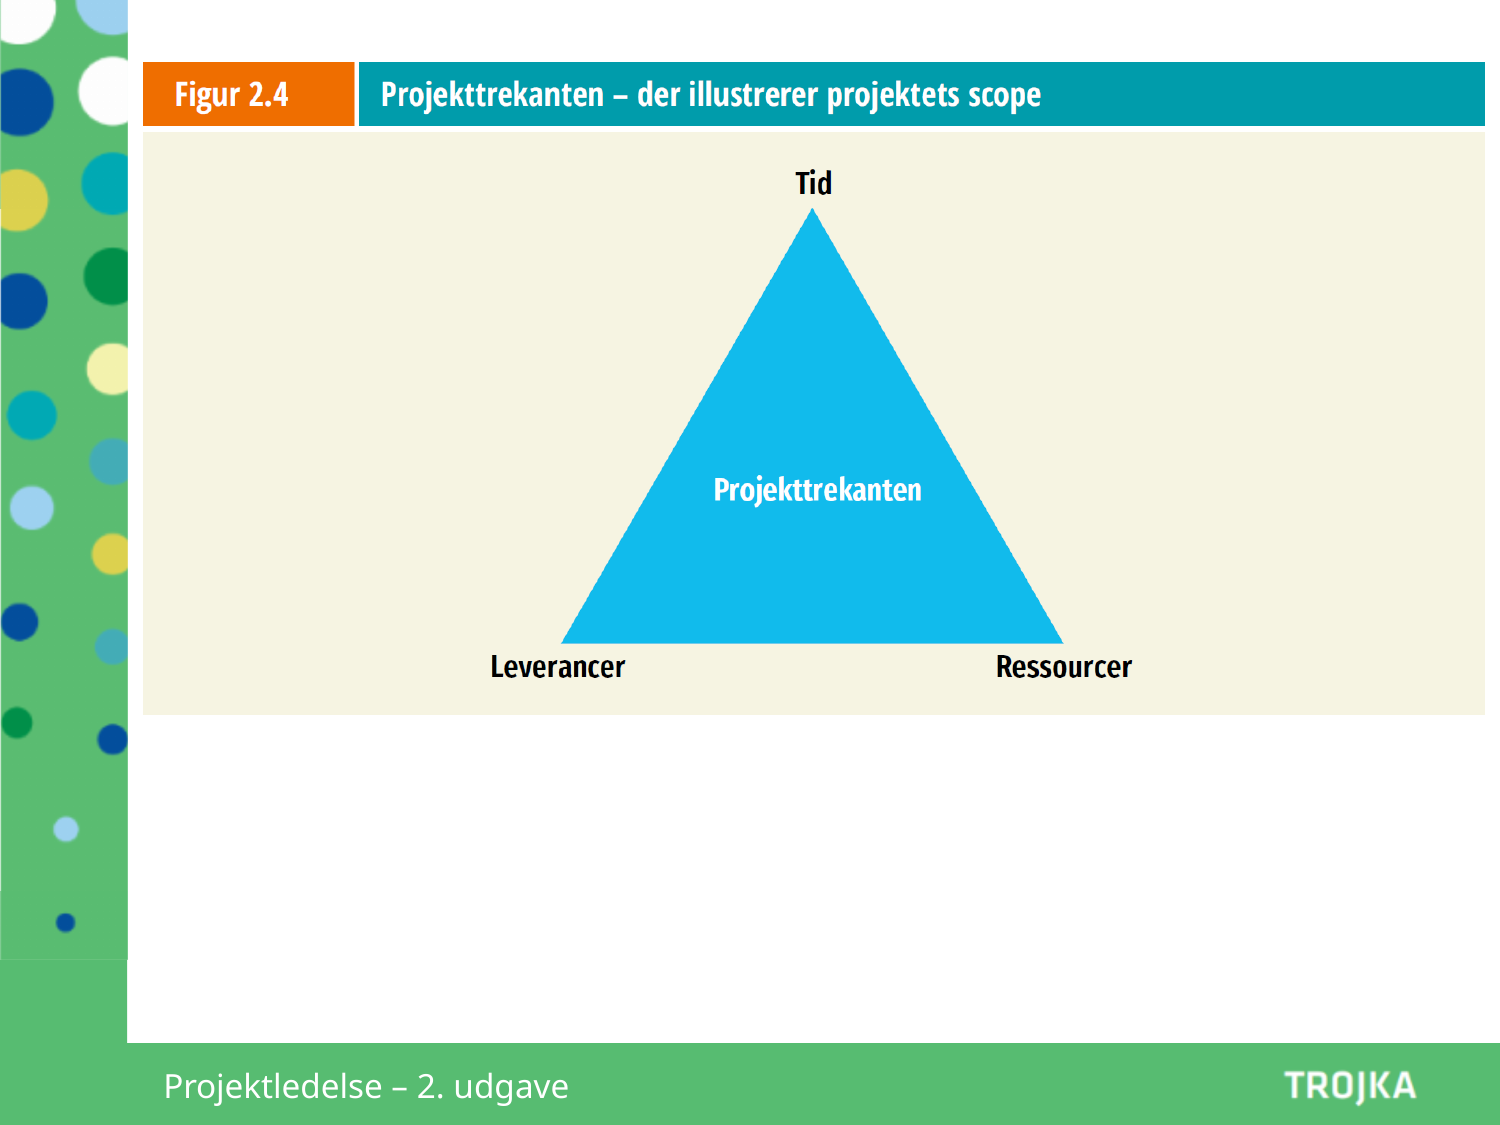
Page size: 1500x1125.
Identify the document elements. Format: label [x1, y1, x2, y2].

picture [137, 55, 1492, 721]
picture [0, 960, 1500, 1125]
picture [1, 0, 127, 959]
